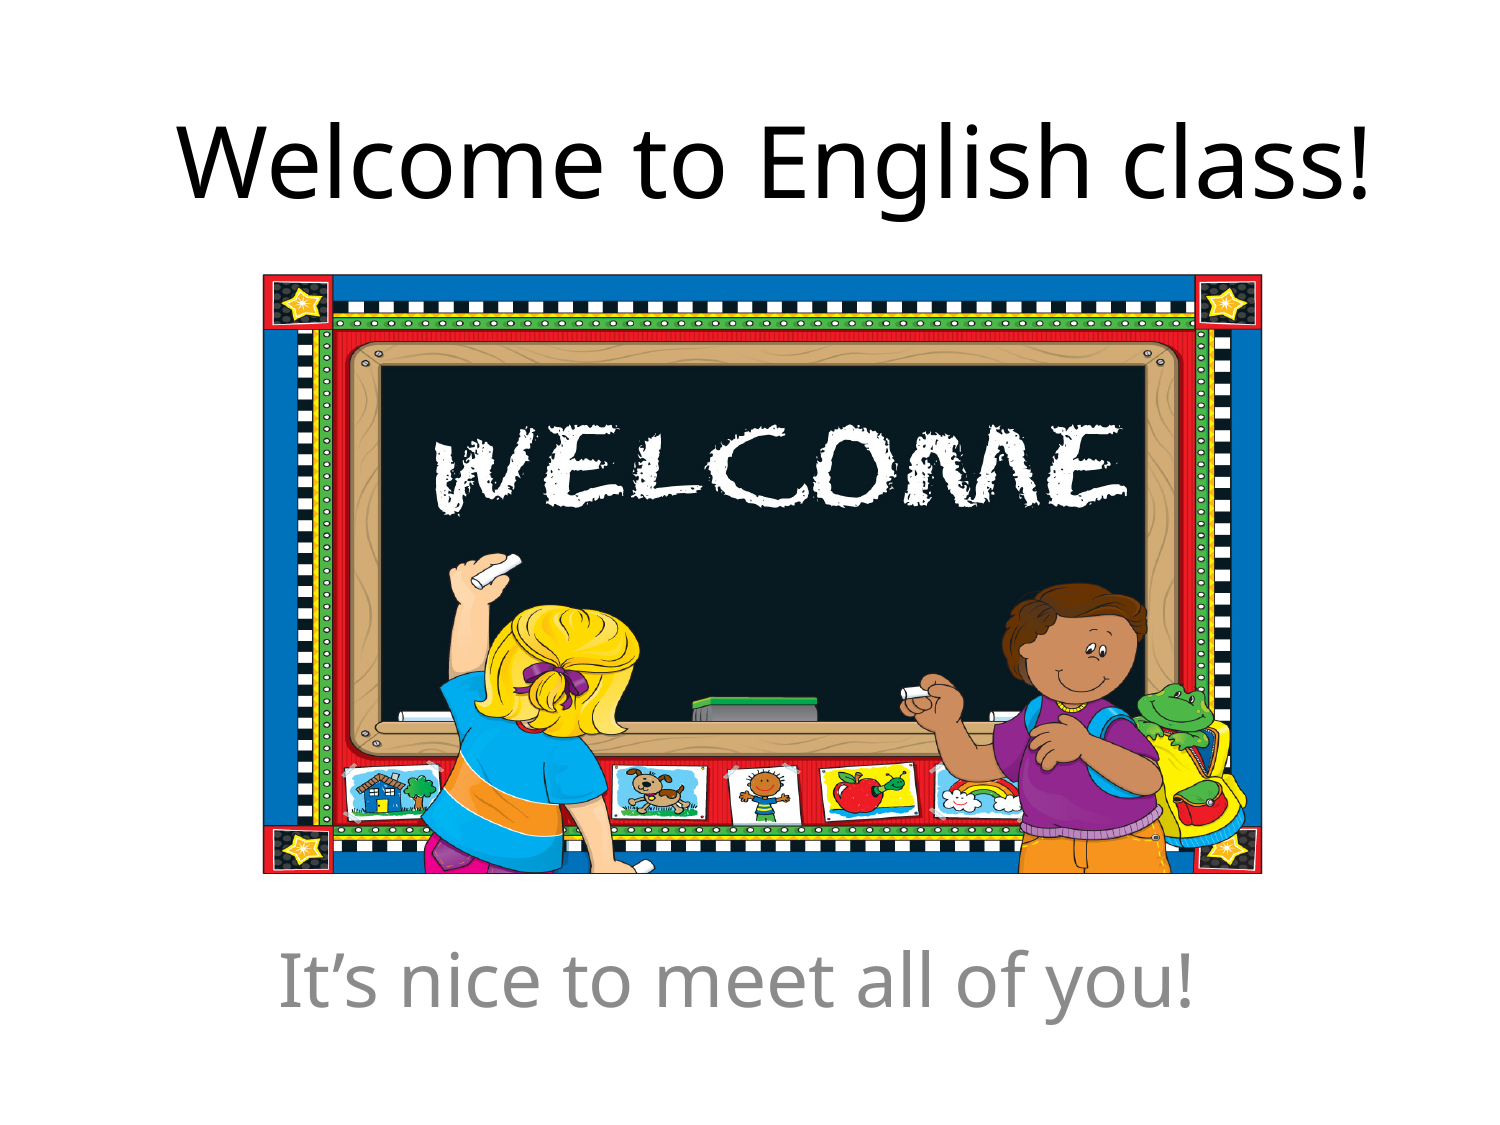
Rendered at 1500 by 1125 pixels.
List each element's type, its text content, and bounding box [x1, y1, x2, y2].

picture [262, 274, 1263, 876]
title Welcome to English class! [137, 37, 1413, 279]
subtitle It’s nice to meet all of you! [212, 924, 1263, 1125]
